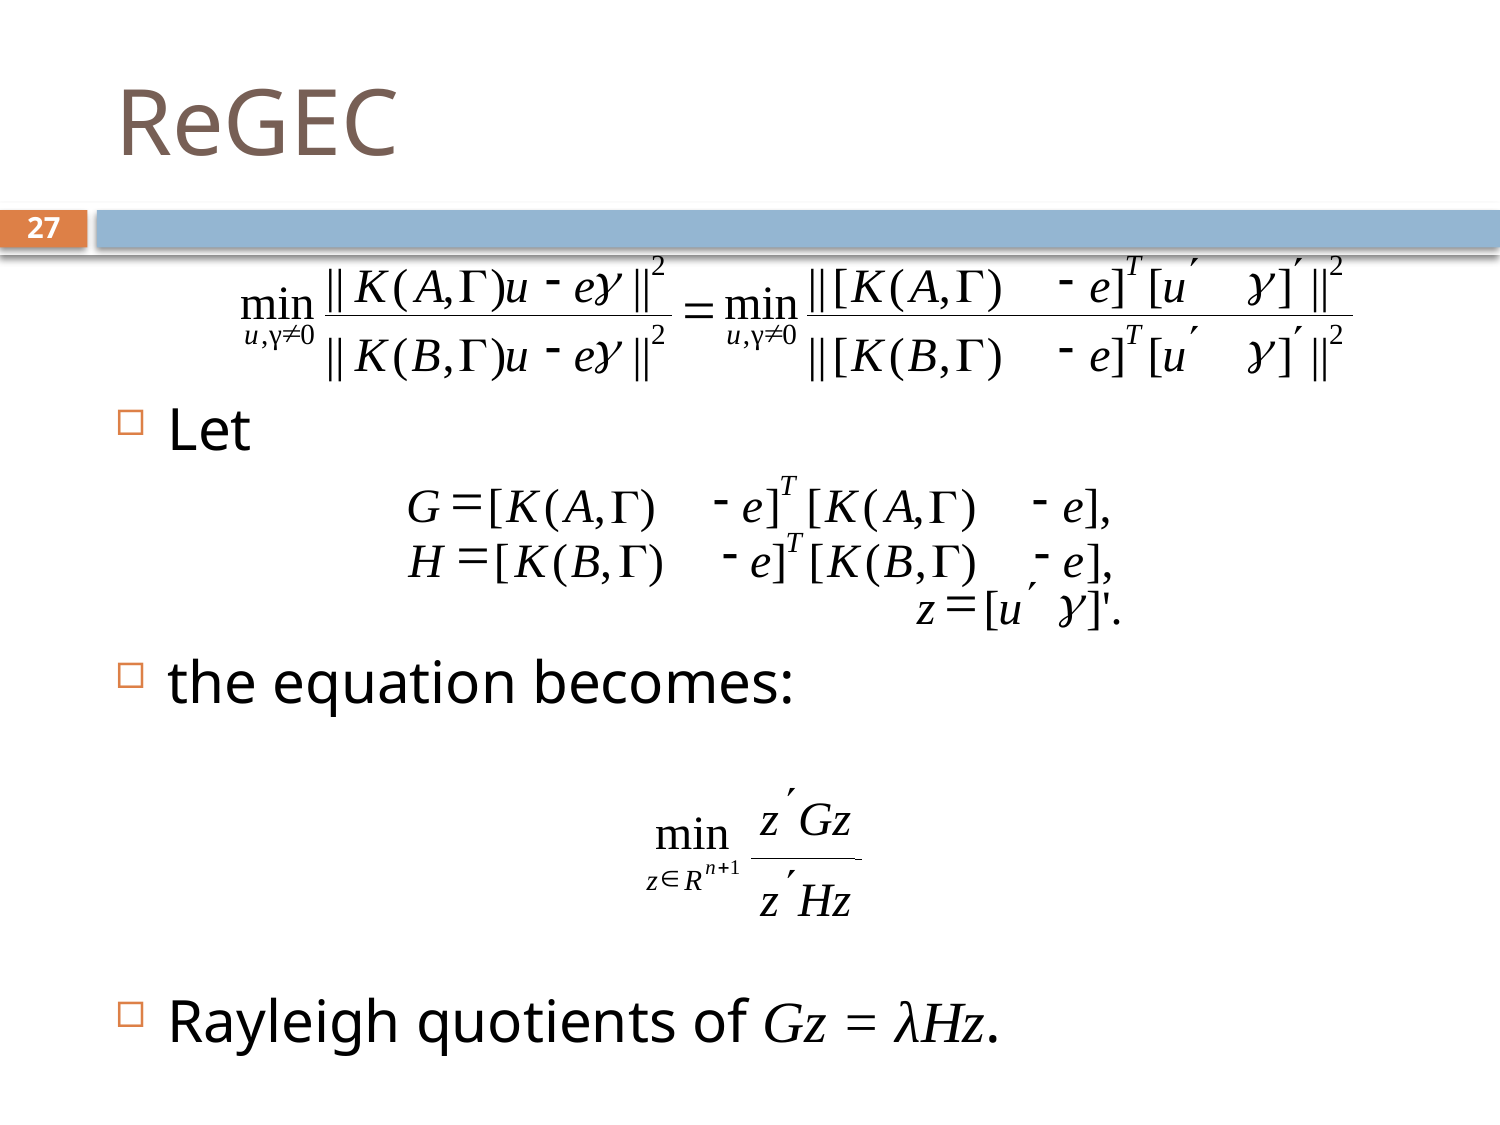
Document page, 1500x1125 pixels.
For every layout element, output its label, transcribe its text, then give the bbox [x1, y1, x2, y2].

slide_number 27 [0, 208, 88, 249]
title ReGEC [100, 37, 1438, 200]
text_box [399, 459, 1126, 638]
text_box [635, 774, 875, 938]
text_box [233, 242, 1363, 388]
list Let the equation becomes: Rayleigh quotients of Gz = λHz. [100, 299, 1438, 1038]
